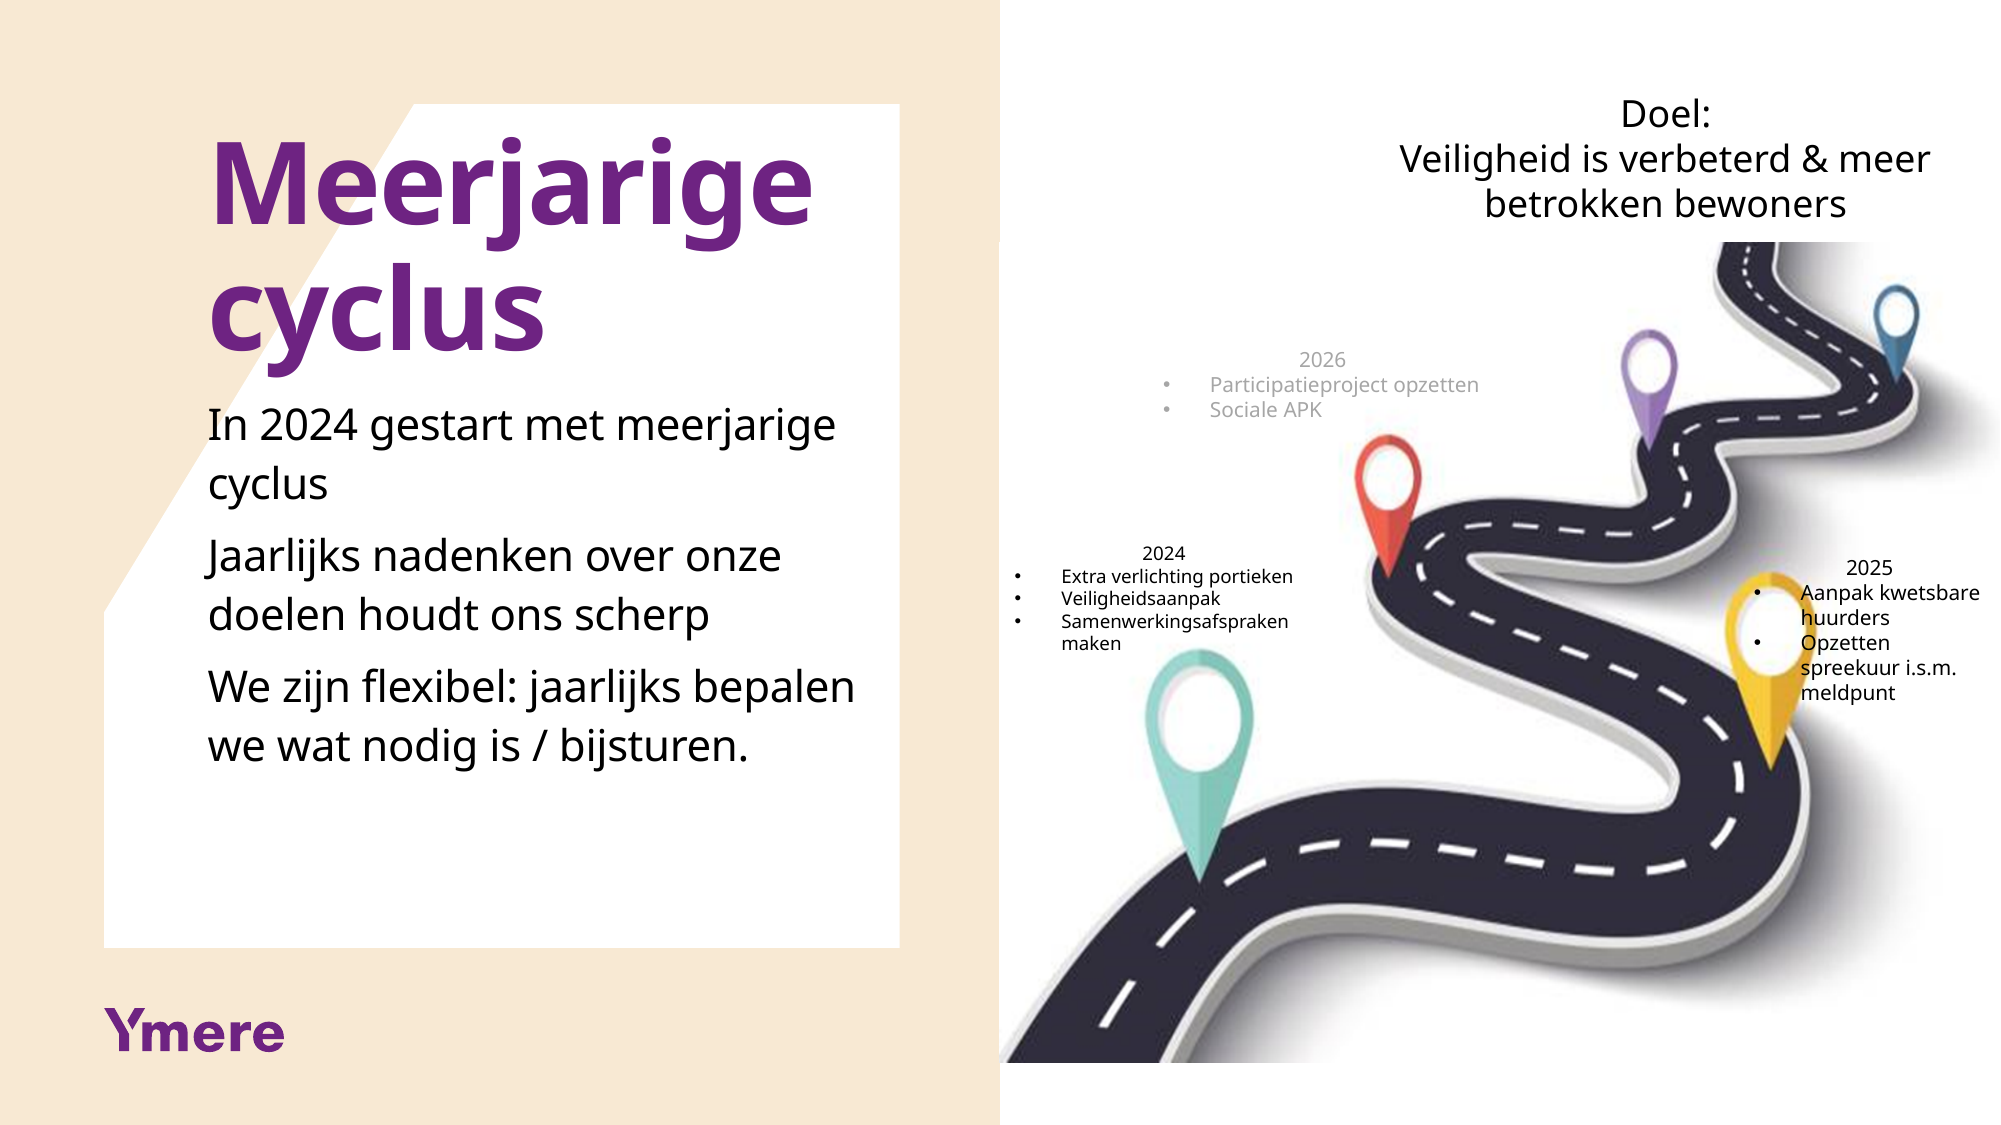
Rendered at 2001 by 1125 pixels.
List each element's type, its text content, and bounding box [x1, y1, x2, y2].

text_box In 2024 gestart met meerjarige cyclus Jaarlijks nadenken over onze doelen houdt ons scherp We zijn flexibel: jaarlijks bepalen we wat nodig is / bijsturen. [207, 389, 872, 854]
text_box Doel: Veiligheid is verbeterd & meer betrokken bewoners [1376, 82, 1955, 242]
title Meerjarige cyclus [207, 123, 872, 383]
picture [999, 242, 2000, 1063]
